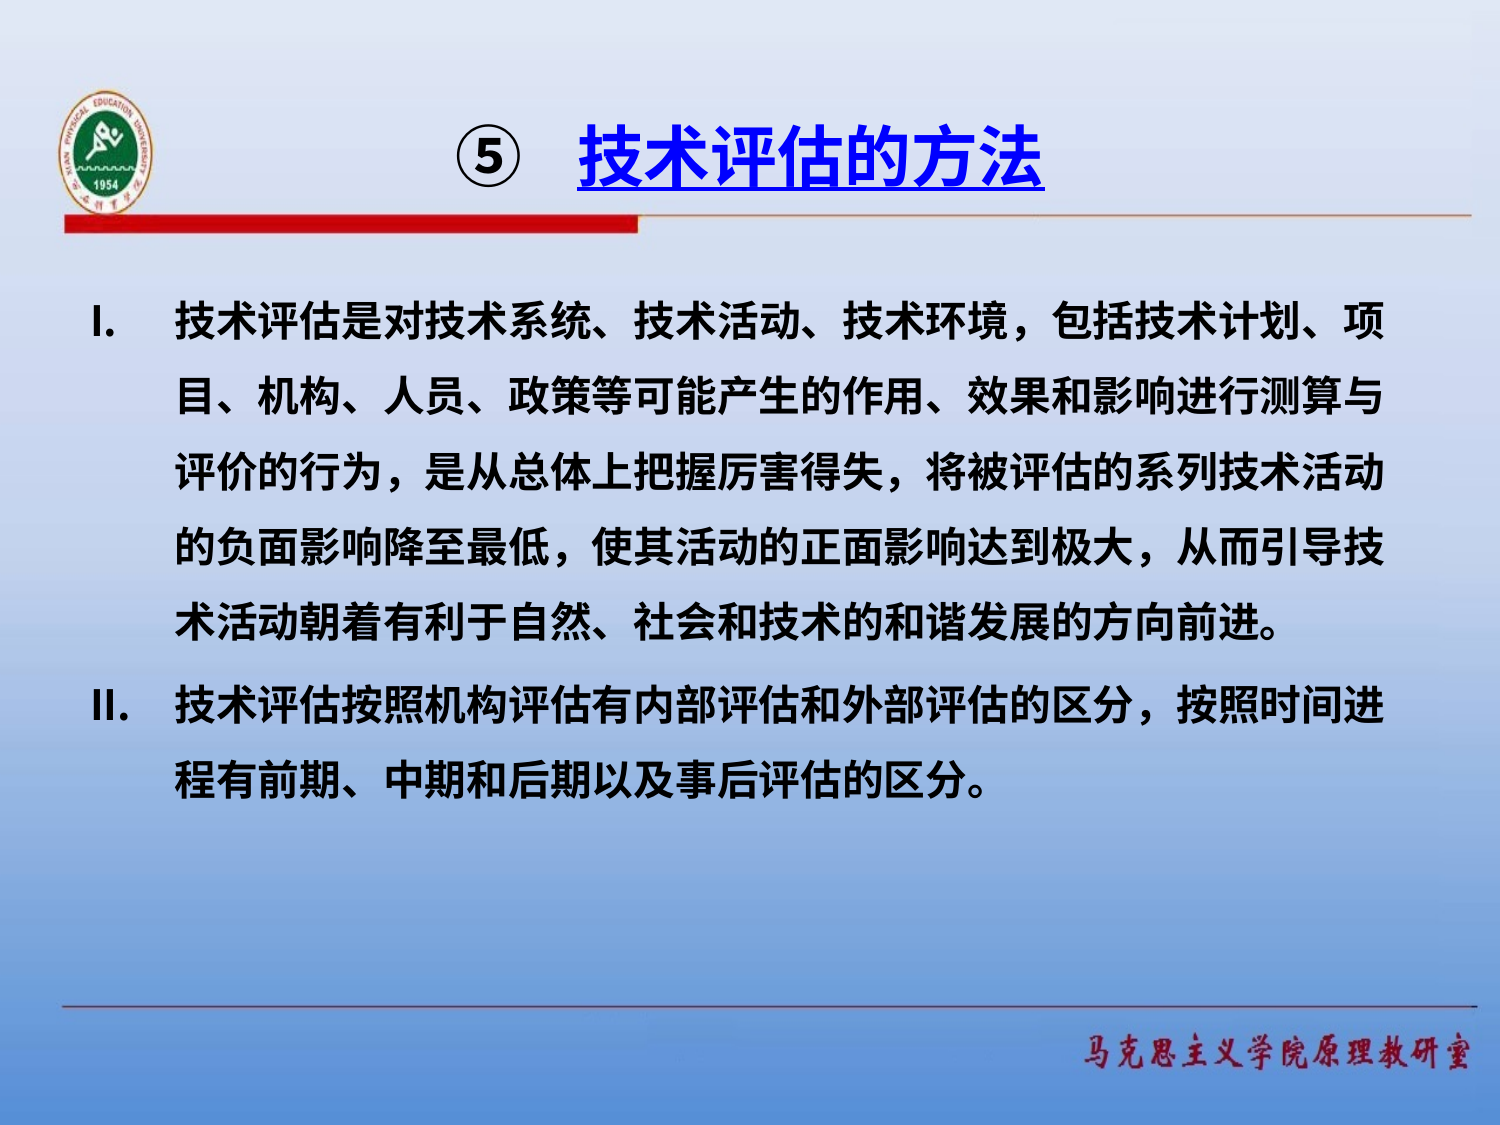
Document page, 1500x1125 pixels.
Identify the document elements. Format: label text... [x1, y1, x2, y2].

title 技术评估的方法 [75, 45, 1425, 233]
list 技术评估是对技术系统、技术活动、技术环境，包括技术计划、项目、机构、人员、政策等可能产生的作用、效果和影响进行测算与评价的行为，是从总体上把握厉害得失，将被评估的系列技术活动的负面影响降至最低，使其活动的正面影响达到极大，从而引导技术活动朝着有利于自然、社会和技术的和谐发展的方向前进。 技术评估按照机构评估有内部评估和外部评估的区分，按照时间进程有前期、中期和后期以及事后评估的区分。 [75, 262, 1425, 1005]
picture [0, 0, 1500, 1125]
